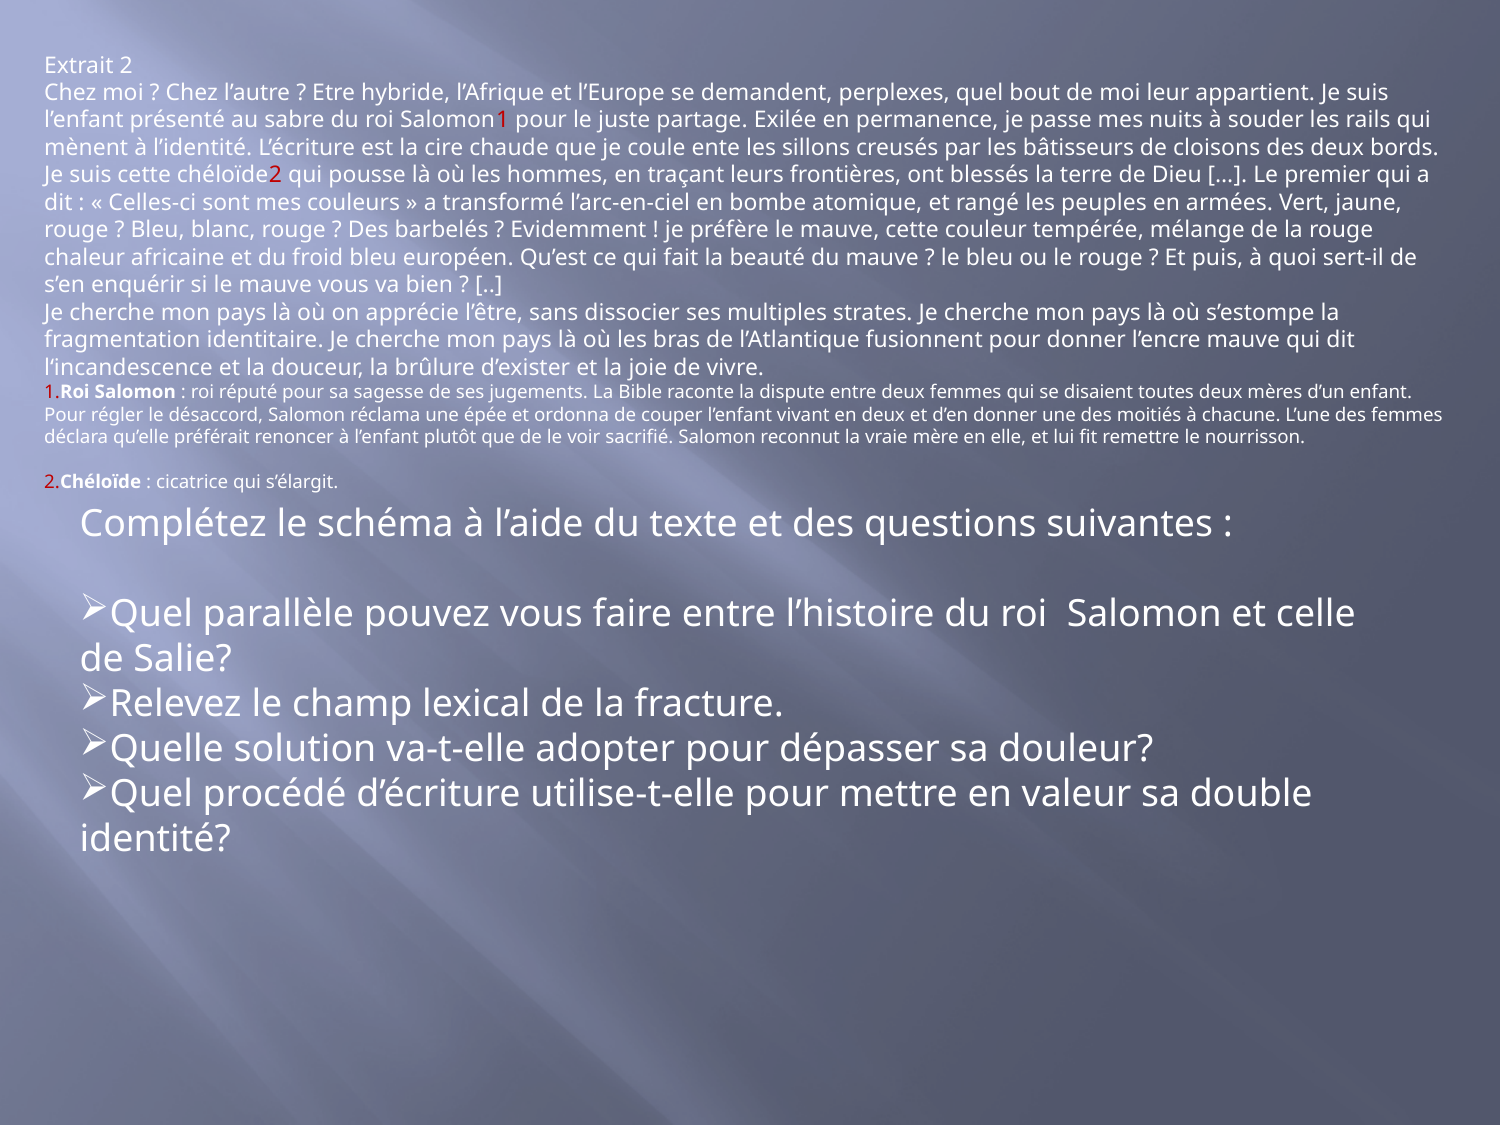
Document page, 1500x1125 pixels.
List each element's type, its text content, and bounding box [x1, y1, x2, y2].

text_box Complétez le schéma à l’aide du texte et des questions suivantes : Quel parallèle pouvez vous faire entre l’histoire du roi Salomon et celle de Salie? Relevez le champ lexical de la fracture. Quelle solution va-t-elle adopter pour dépasser sa douleur? Quel procédé d’écriture utilise-t-elle pour mettre en valeur sa double identité? [64, 491, 1424, 867]
text_box Extrait 2 Chez moi ? Chez l’autre ? Etre hybride, l’Afrique et l’Europe se demandent, perplexes, quel bout de moi leur appartient. Je suis l’enfant présenté au sabre du roi Salomon1 pour le juste partage. Exilée en permanence, je passe mes nuits à souder les rails qui mènent à l’identité. L’écriture est la cire chaude que je coule ente les sillons creusés par les bâtisseurs de cloisons des deux bords. Je suis cette chéloïde2 qui pousse là où les hommes, en traçant leurs frontières, ont blessés la terre de Dieu […]. Le premier qui a dit : « Celles-ci sont mes couleurs » a transformé l’arc-en-ciel en bombe atomique, et rangé les peuples en armées. Vert, jaune, rouge ? Bleu, blanc, rouge ? Des barbelés ? Evidemment ! je préfère le mauve, cette couleur tempérée, mélange de la rouge chaleur africaine et du froid bleu européen. Qu’est ce qui fait la beauté du mauve ? le bleu ou le rouge ? Et puis, à quoi sert-il de s’en enquérir si le mauve vous va bien ? [..] Je cherche mon pays là où on apprécie l’être, sans dissocier ses multiples strates. Je cherche mon pays là où s’estompe la fragmentation identitaire. Je cherche mon pays là où les bras de l’Atlantique fusionnent pour donner l’encre mauve qui dit l‘incandescence et la douceur, la brûlure d’exister et la joie de vivre. 1.Roi Salomon : roi réputé pour sa sagesse de ses jugements. La Bible raconte la dispute entre deux femmes qui se disaient toutes deux mères d’un enfant. Pour régler le désaccord, Salomon réclama une épée et ordonna de couper l’enfant vivant en deux et d’en donner une des moitiés à chacune. L’une des femmes déclara qu’elle préférait renoncer à l’enfant plutôt que de le voir sacrifié. Salomon reconnut la vraie mère en elle, et lui fit remettre le nourrisson. 2.Chéloïde : cicatrice qui s’élargit. [29, 42, 1459, 500]
